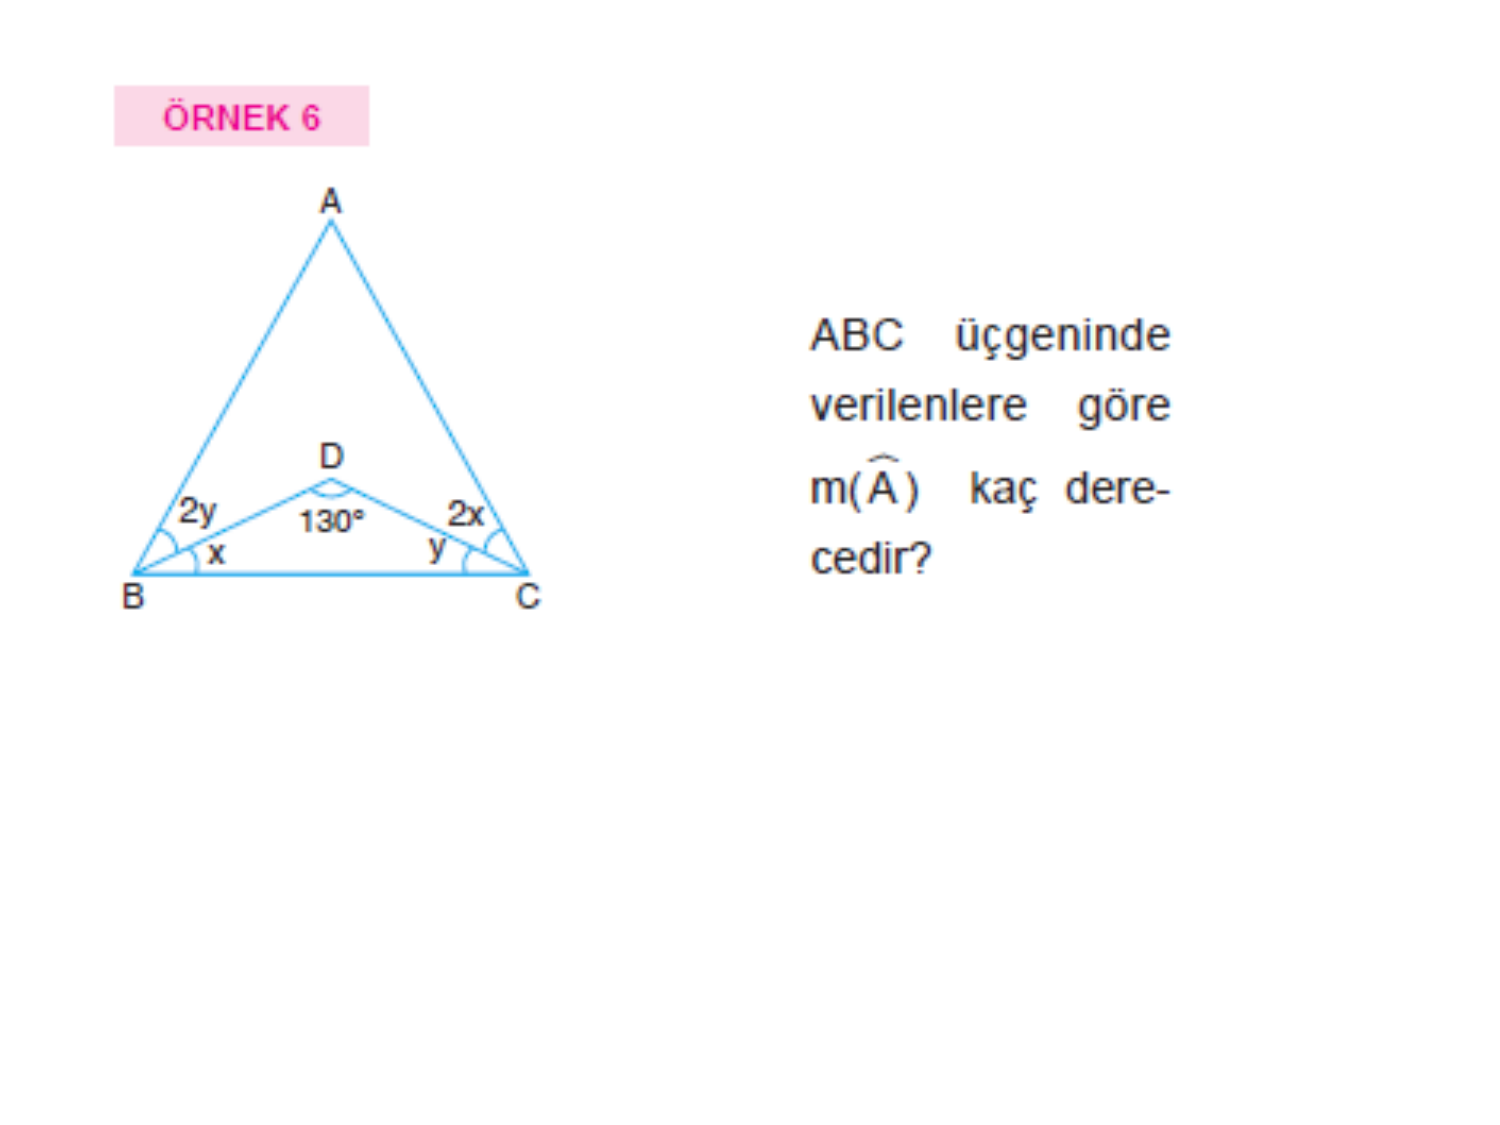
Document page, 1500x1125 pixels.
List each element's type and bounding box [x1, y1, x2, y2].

picture [58, 58, 1196, 683]
